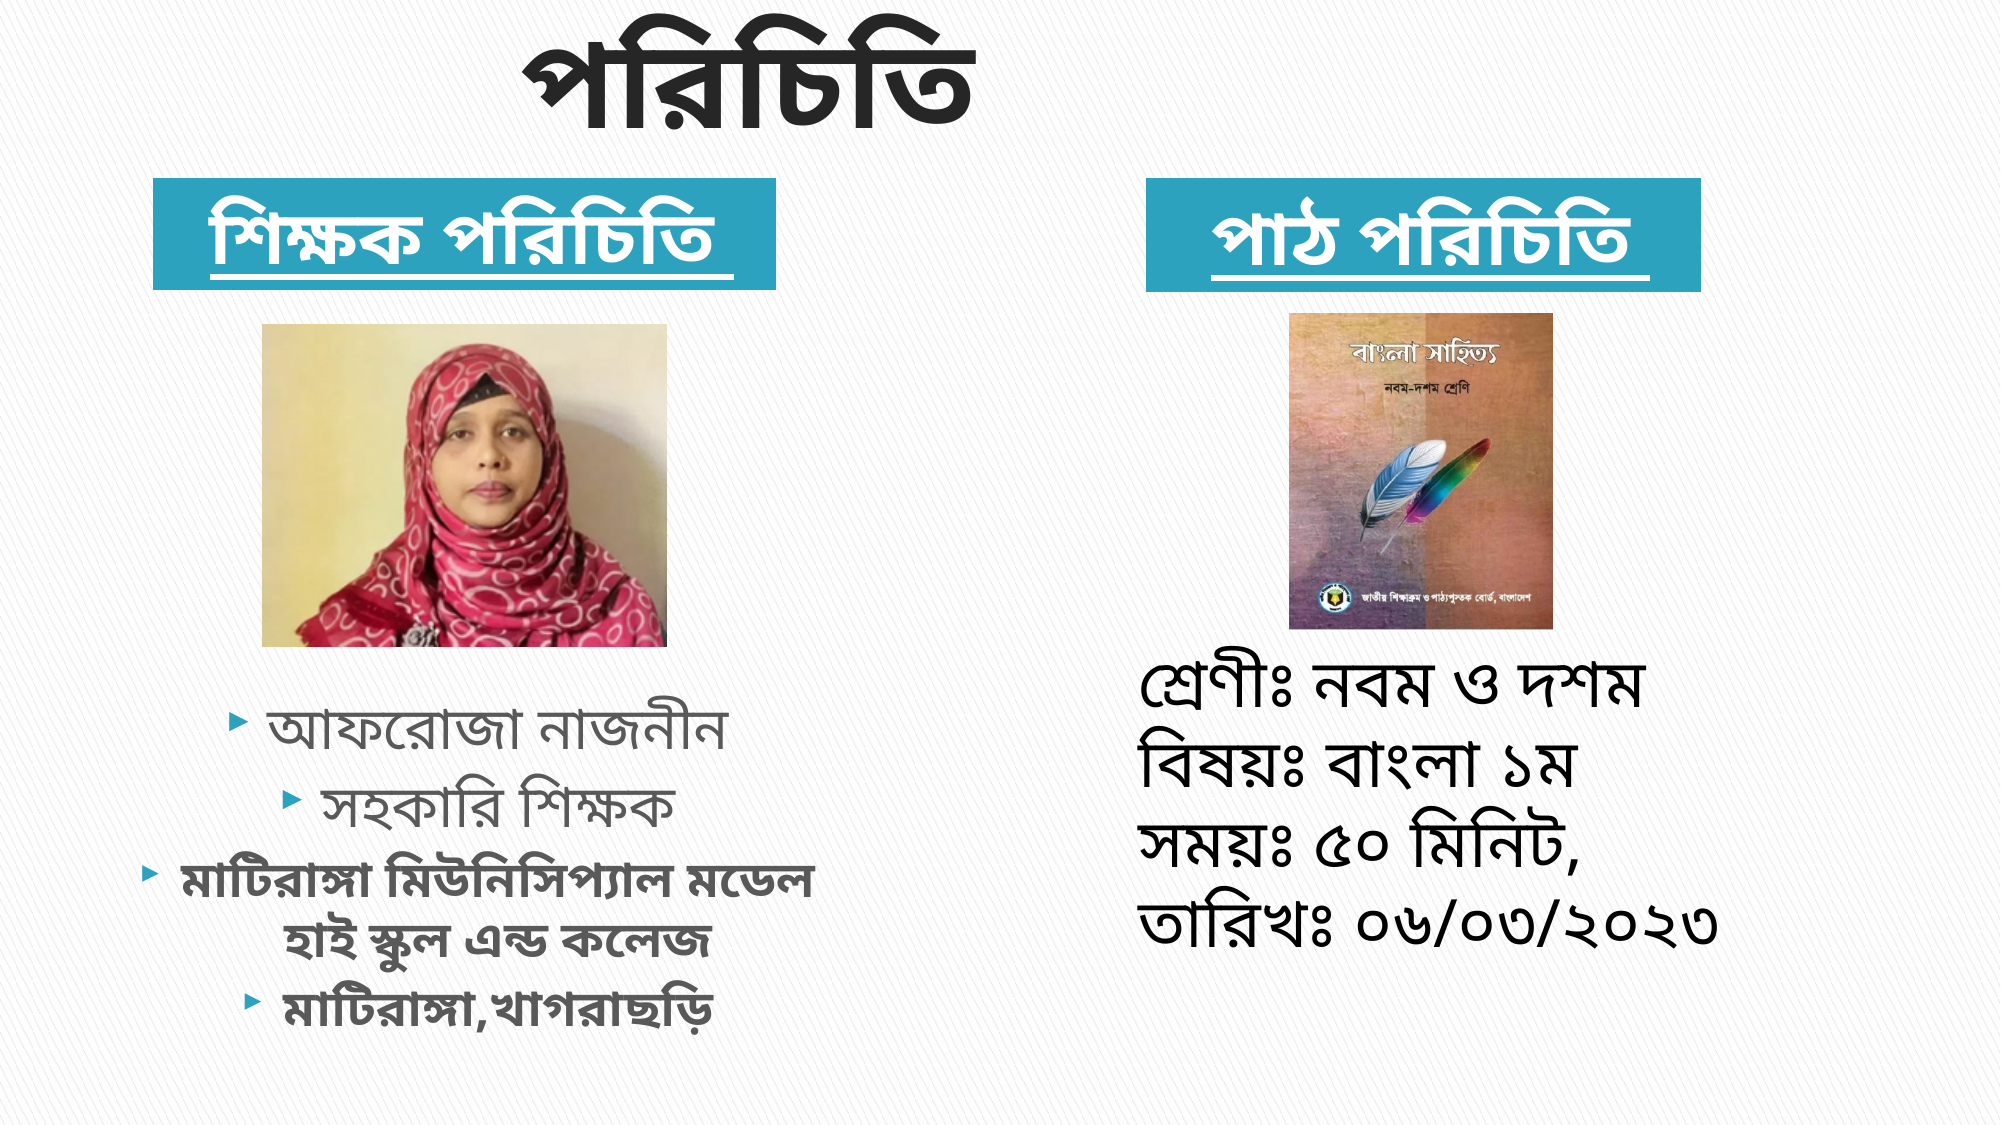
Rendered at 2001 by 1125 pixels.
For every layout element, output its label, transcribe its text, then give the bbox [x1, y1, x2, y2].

picture [261, 324, 668, 647]
list শিক্ষক পরিচিতি [153, 178, 776, 290]
title পরিচিতি [505, 0, 1916, 78]
list পাঠ পরিচিতি [1146, 178, 1701, 292]
picture [1289, 313, 1553, 630]
list শ্রেণীঃ নবম ও দশম বিষয়ঃ বাংলা ১ম সময়ঃ ৫০ মিনিট, তারিখঃ ০৬/০৩/২০২৩ [1123, 633, 1811, 1125]
list আফরোজা নাজনীন সহকারি শিক্ষক মাটিরাঙ্গা মিউনিসিপ্যাল মডেল হাই স্কুল এন্ড কলেজ মাটিরাঙ্গা,খাগরাছড়ি [71, 683, 865, 1125]
